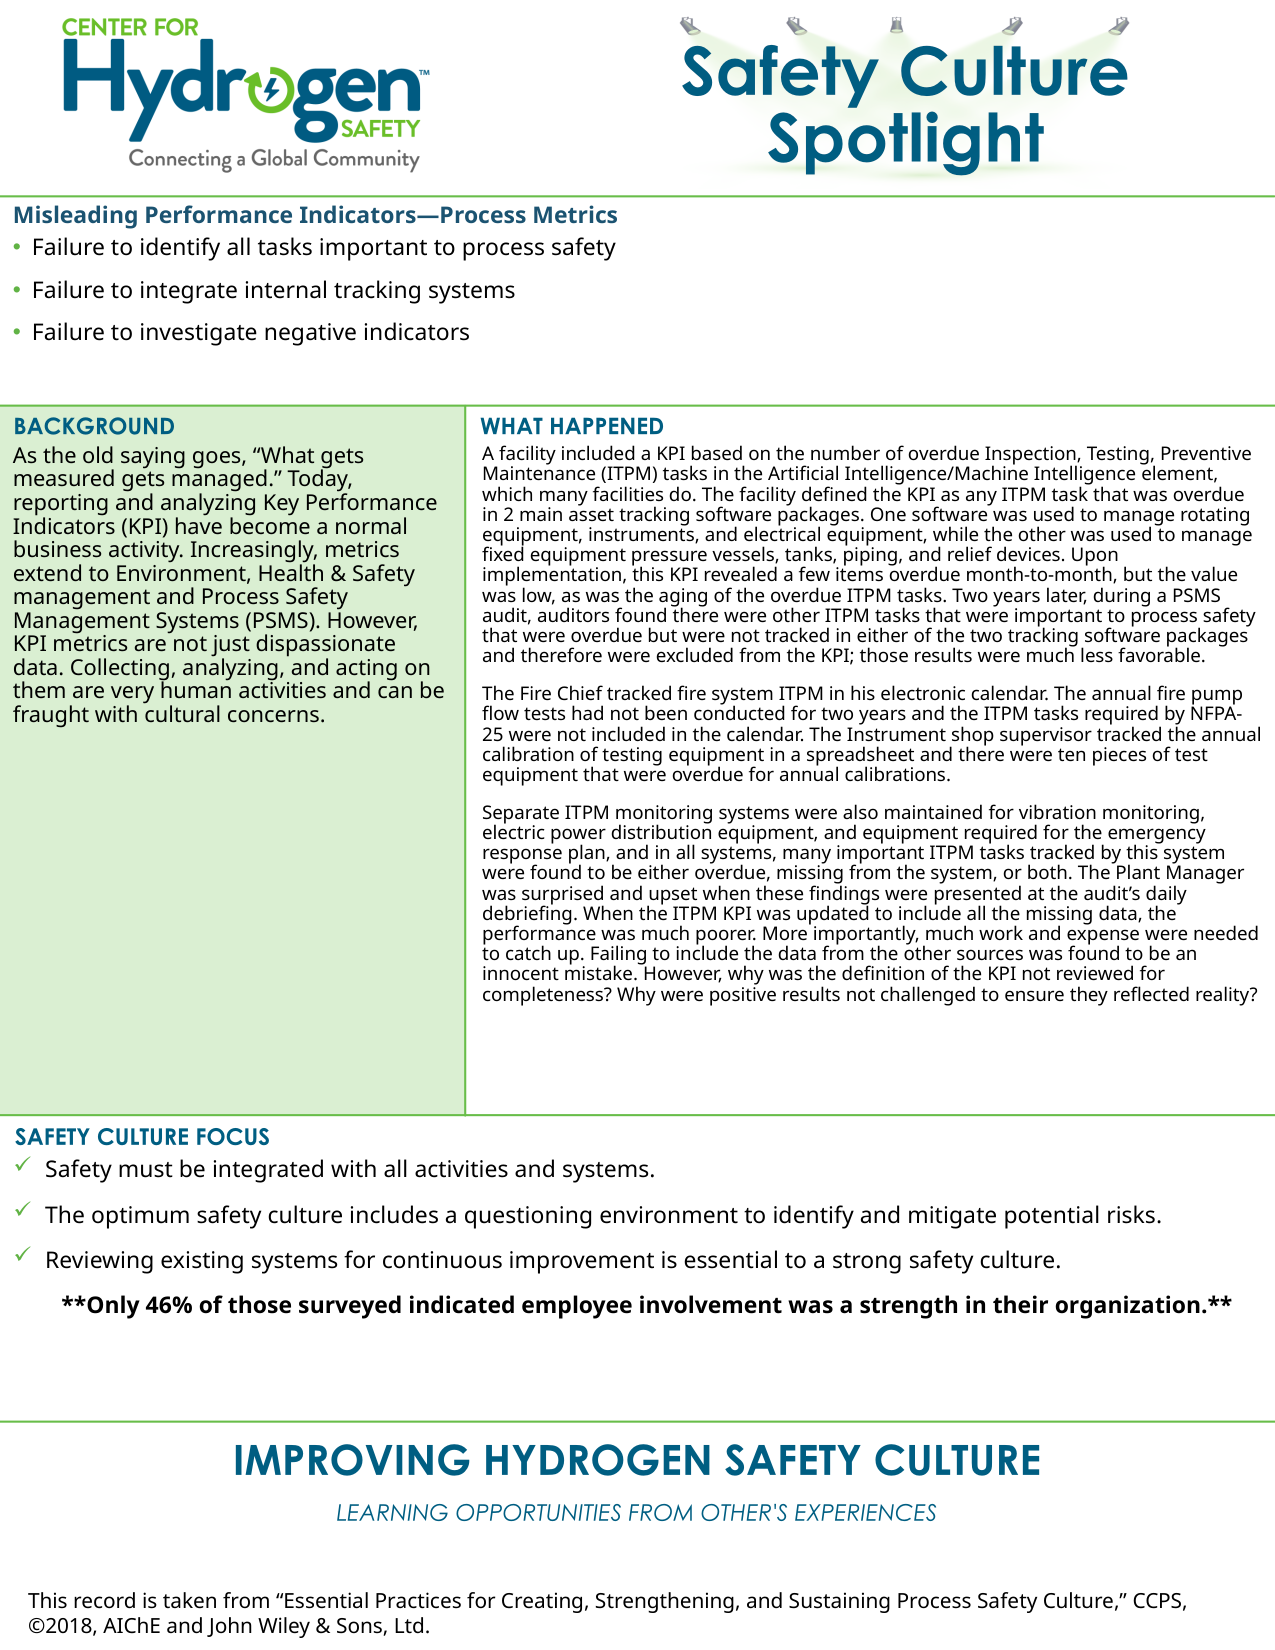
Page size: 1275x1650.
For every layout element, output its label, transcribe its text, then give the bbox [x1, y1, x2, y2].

list Safety must be integrated with all activities and systems. The optimum safety culture includes a questioning environment to identify and mitigate potential risks. Reviewing existing systems for continuous improvement is essential to a strong safety culture. **Only 46% of those surveyed indicated employee involvement was a strength in their organization.** [13, 1154, 1262, 1443]
list Misleading Performance Indicators—Process Metrics [12, 196, 1262, 236]
list As the old saying goes, “What gets measured gets managed.” Today, reporting and analyzing Key Performance Indicators (KPI) have become a normal business activity. Increasingly, metrics extend to Environment, Health & Safety management and Process Safety Management Systems (PSMS). However, KPI metrics are not just dispassionate data. Collecting, analyzing, and acting on them are very human activities and can be fraught with cultural concerns. [12, 444, 450, 1102]
list Failure to identify all tasks important to process safety Failure to integrate internal tracking systems Failure to investigate negative indicators [12, 236, 1262, 399]
list A facility included a KPI based on the number of overdue Inspection, Testing, Preventive Maintenance (ITPM) tasks in the Artificial Intelligence/Machine Intelligence element, which many facilities do. The facility defined the KPI as any ITPM task that was overdue in 2 main asset tracking software packages. One software was used to manage rotating equipment, instruments, and electrical equipment, while the other was used to manage fixed equipment pressure vessels, tanks, piping, and relief devices. Upon implementation, this KPI revealed a few items overdue month-to-month, but the value was low, as was the aging of the overdue ITPM tasks. Two years later, during a PSMS audit, auditors found there were other ITPM tasks that were important to process safety that were overdue but were not tracked in either of the two tracking software packages and therefore were excluded from the KPI; those results were much less favorable. The Fire Chief tracked fire system ITPM in his electronic calendar. The annual fire pump flow tests had not been conducted for two years and the ITPM tasks required by NFPA-25 were not included in the calendar. The Instrument shop supervisor tracked the annual calibration of testing equipment in a spreadsheet and there were ten pieces of test equipment that were overdue for annual calibrations. Separate ITPM monitoring systems were also maintained for vibration monitoring, electric power distribution equipment, and equipment required for the emergency response plan, and in all systems, many important ITPM tasks tracked by this system were found to be either overdue, missing from the system, or both. The Plant Manager was surprised and upset when these findings were presented at the audit’s daily debriefing. When the ITPM KPI was updated to include all the missing data, the performance was much poorer. More importantly, much work and expense were needed to catch up. Failing to include the data from the other sources was found to be an innocent mistake. However, why was the definition of the KPI not reviewed for completeness? Why were positive results not challenged to ensure they reflected reality? [482, 444, 1262, 1102]
picture [0, 0, 1275, 1650]
